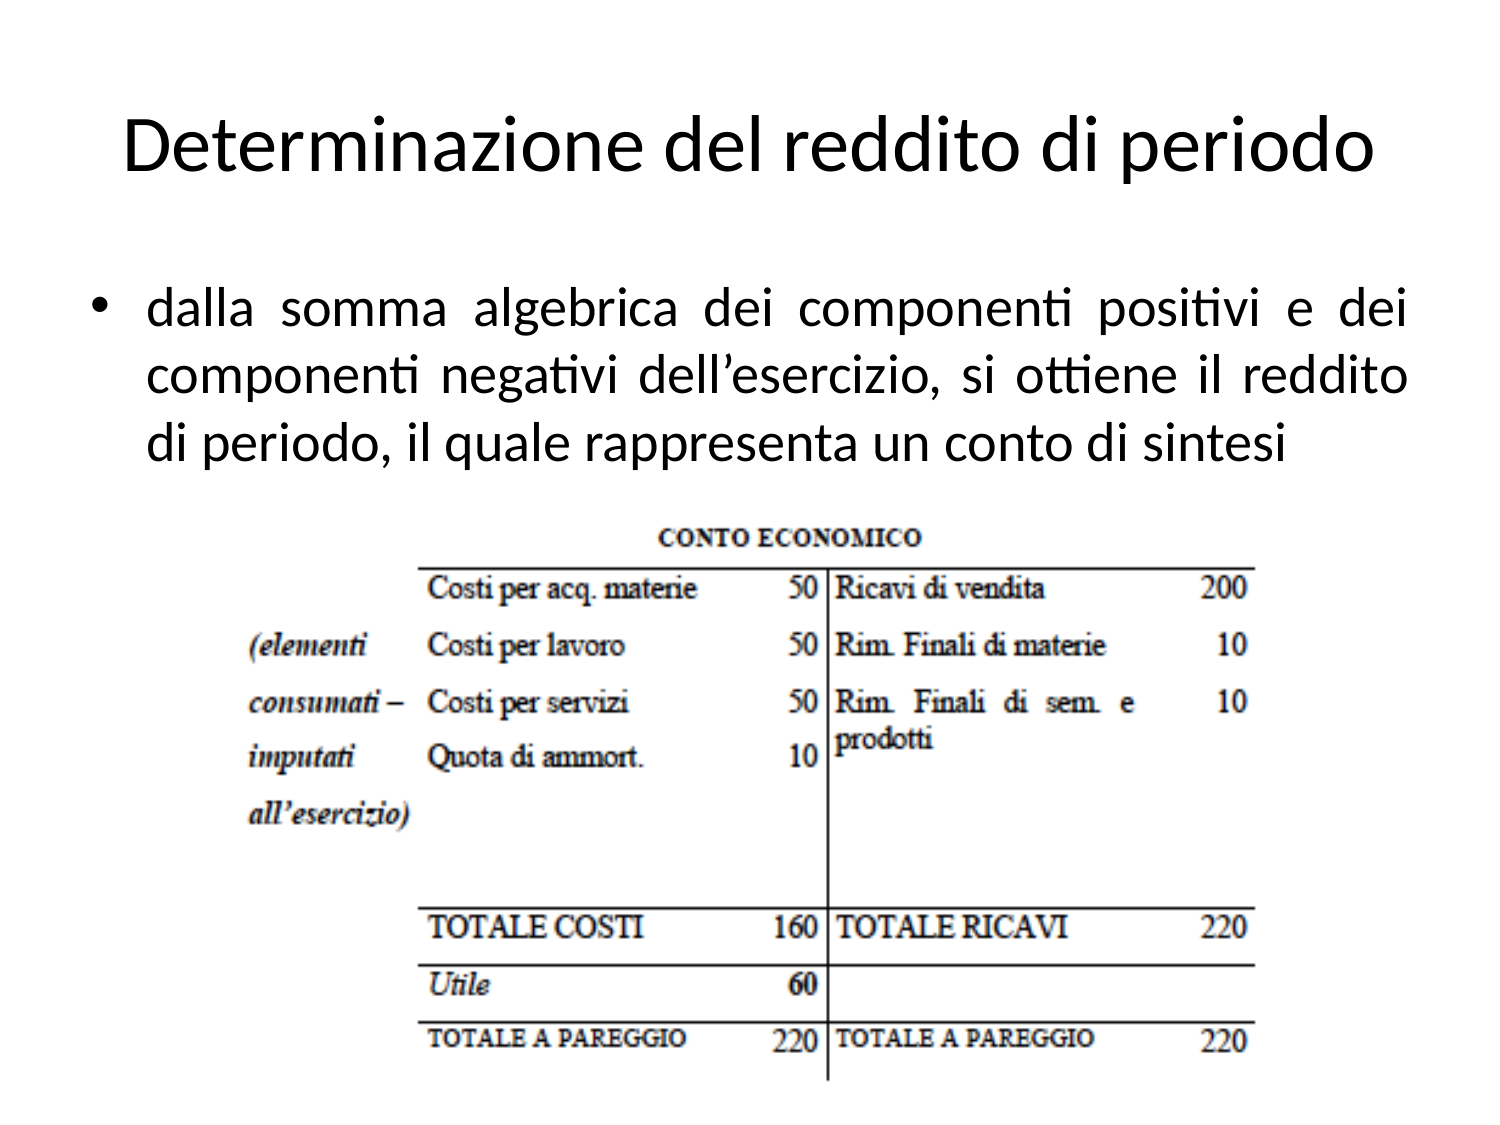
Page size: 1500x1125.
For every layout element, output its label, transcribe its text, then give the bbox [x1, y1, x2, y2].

title Determinazione del reddito di periodo [75, 45, 1425, 233]
list dalla somma algebrica dei componenti positivi e dei componenti negativi dell’esercizio, si ottiene il reddito di periodo, il quale rappresenta un conto di sintesi [75, 262, 1425, 520]
picture [224, 493, 1319, 1097]
